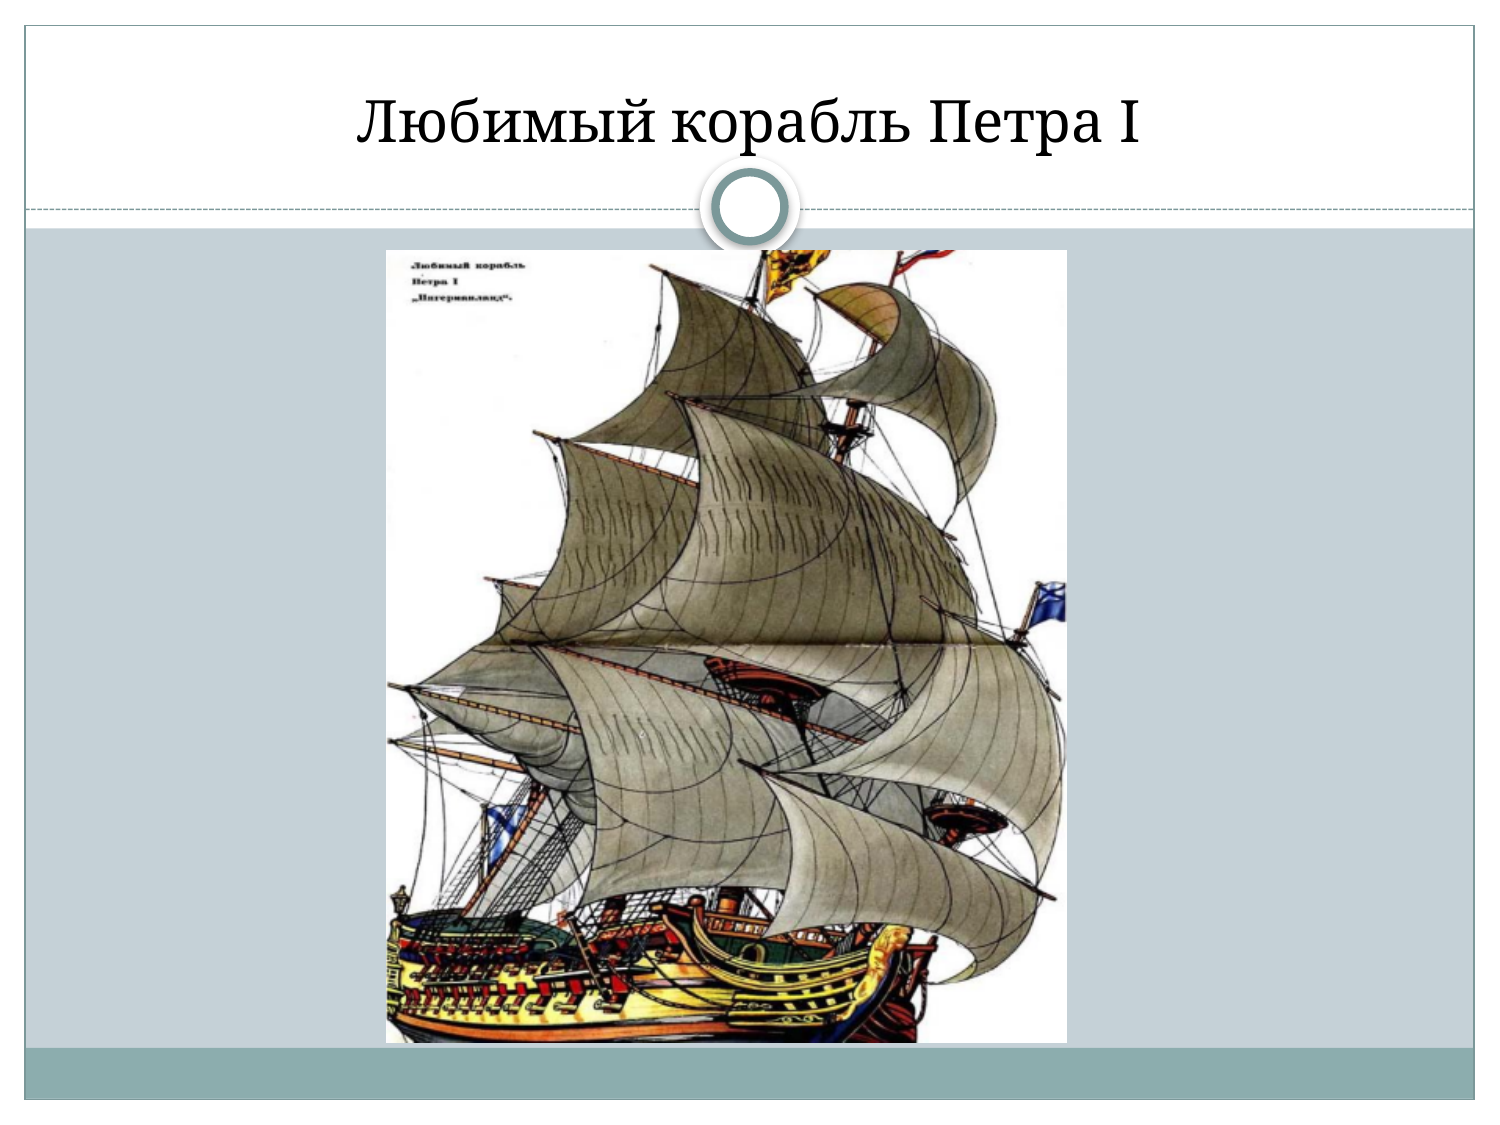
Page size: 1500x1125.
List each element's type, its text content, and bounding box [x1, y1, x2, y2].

title Любимый корабль Петра I [49, 37, 1450, 162]
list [386, 250, 1067, 1044]
